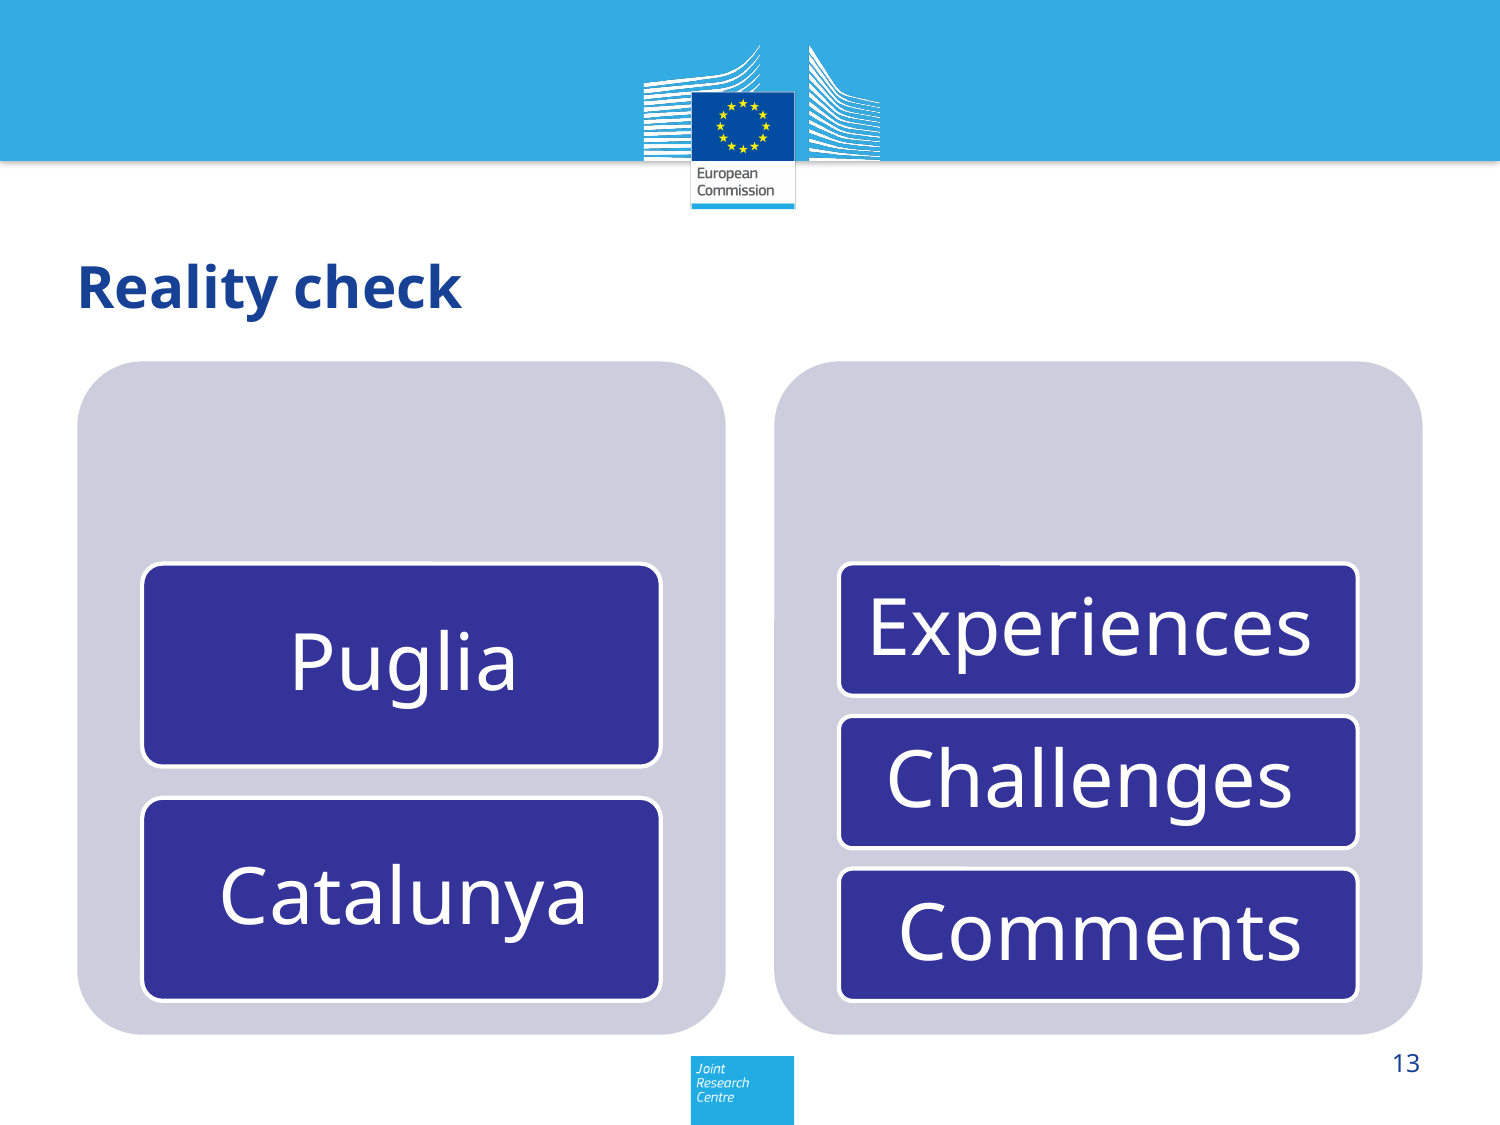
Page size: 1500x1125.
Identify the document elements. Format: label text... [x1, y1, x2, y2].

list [76, 361, 1424, 1035]
title Reality check [76, 243, 1424, 350]
